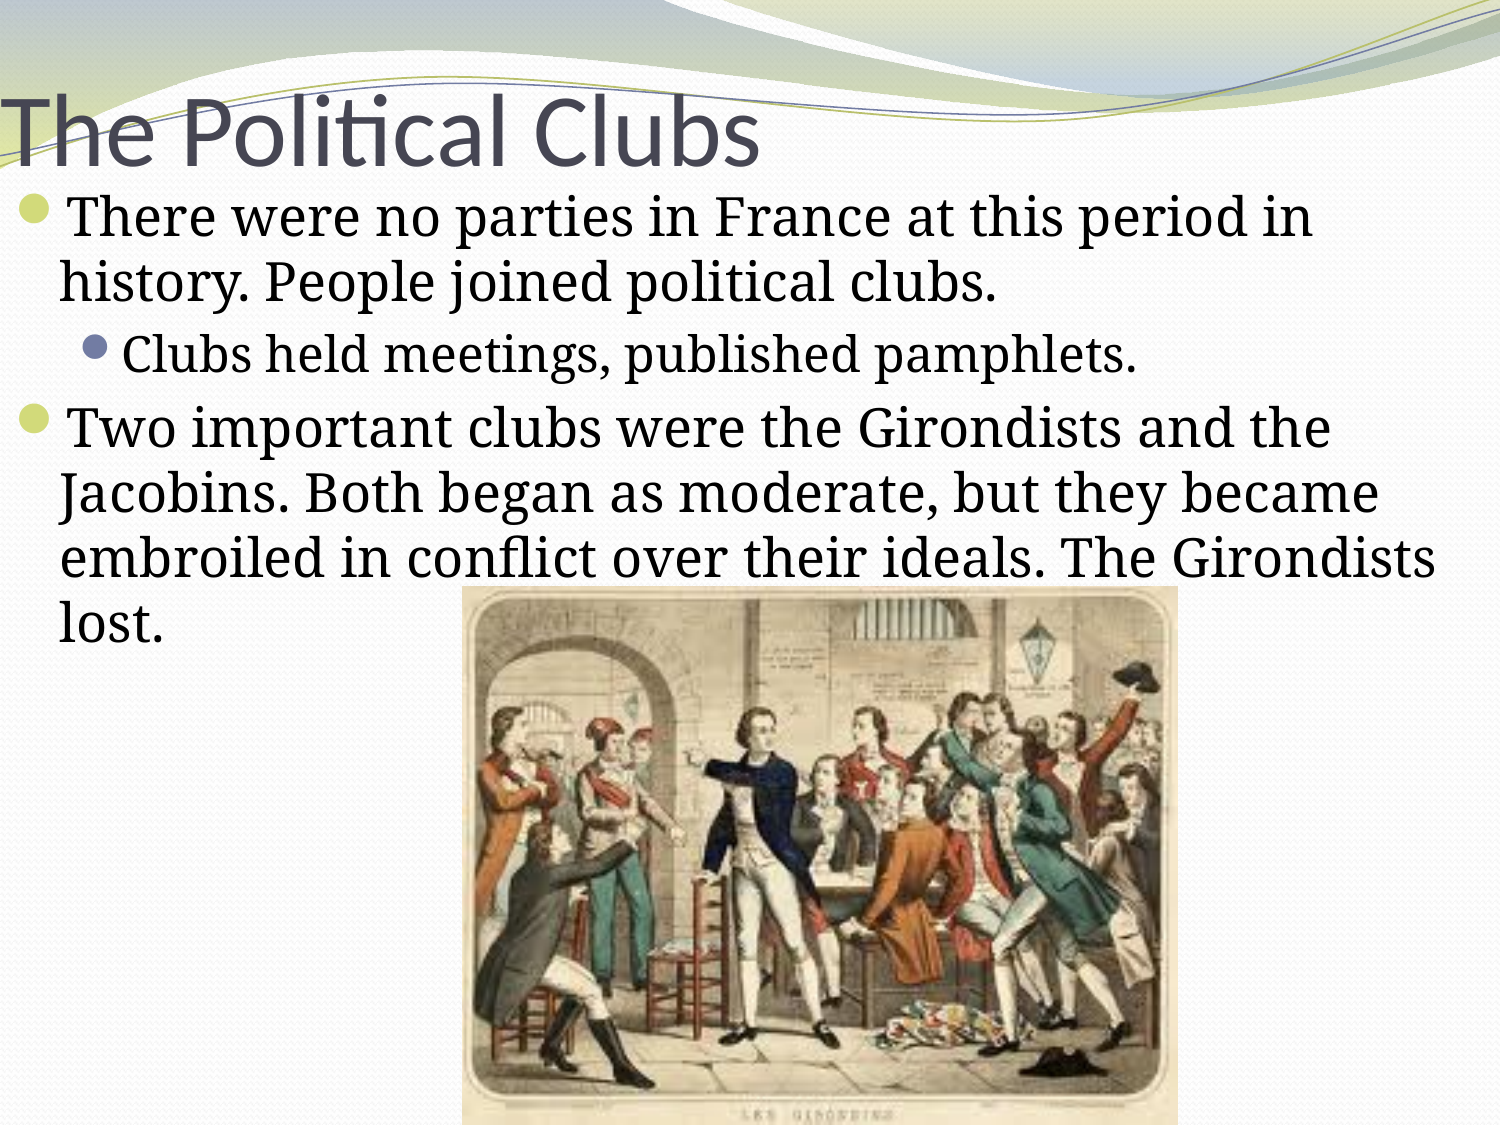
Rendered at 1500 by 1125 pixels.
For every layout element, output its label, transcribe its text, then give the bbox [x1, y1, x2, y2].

list There were no parties in France at this period in history. People joined political clubs. Clubs held meetings, published pamphlets. Two important clubs were the Girondists and the Jacobins. Both began as moderate, but they became embroiled in conflict over their ideals. The Girondists lost. [0, 174, 1500, 800]
title The Political Clubs [0, 0, 1350, 174]
picture [462, 586, 1178, 1125]
